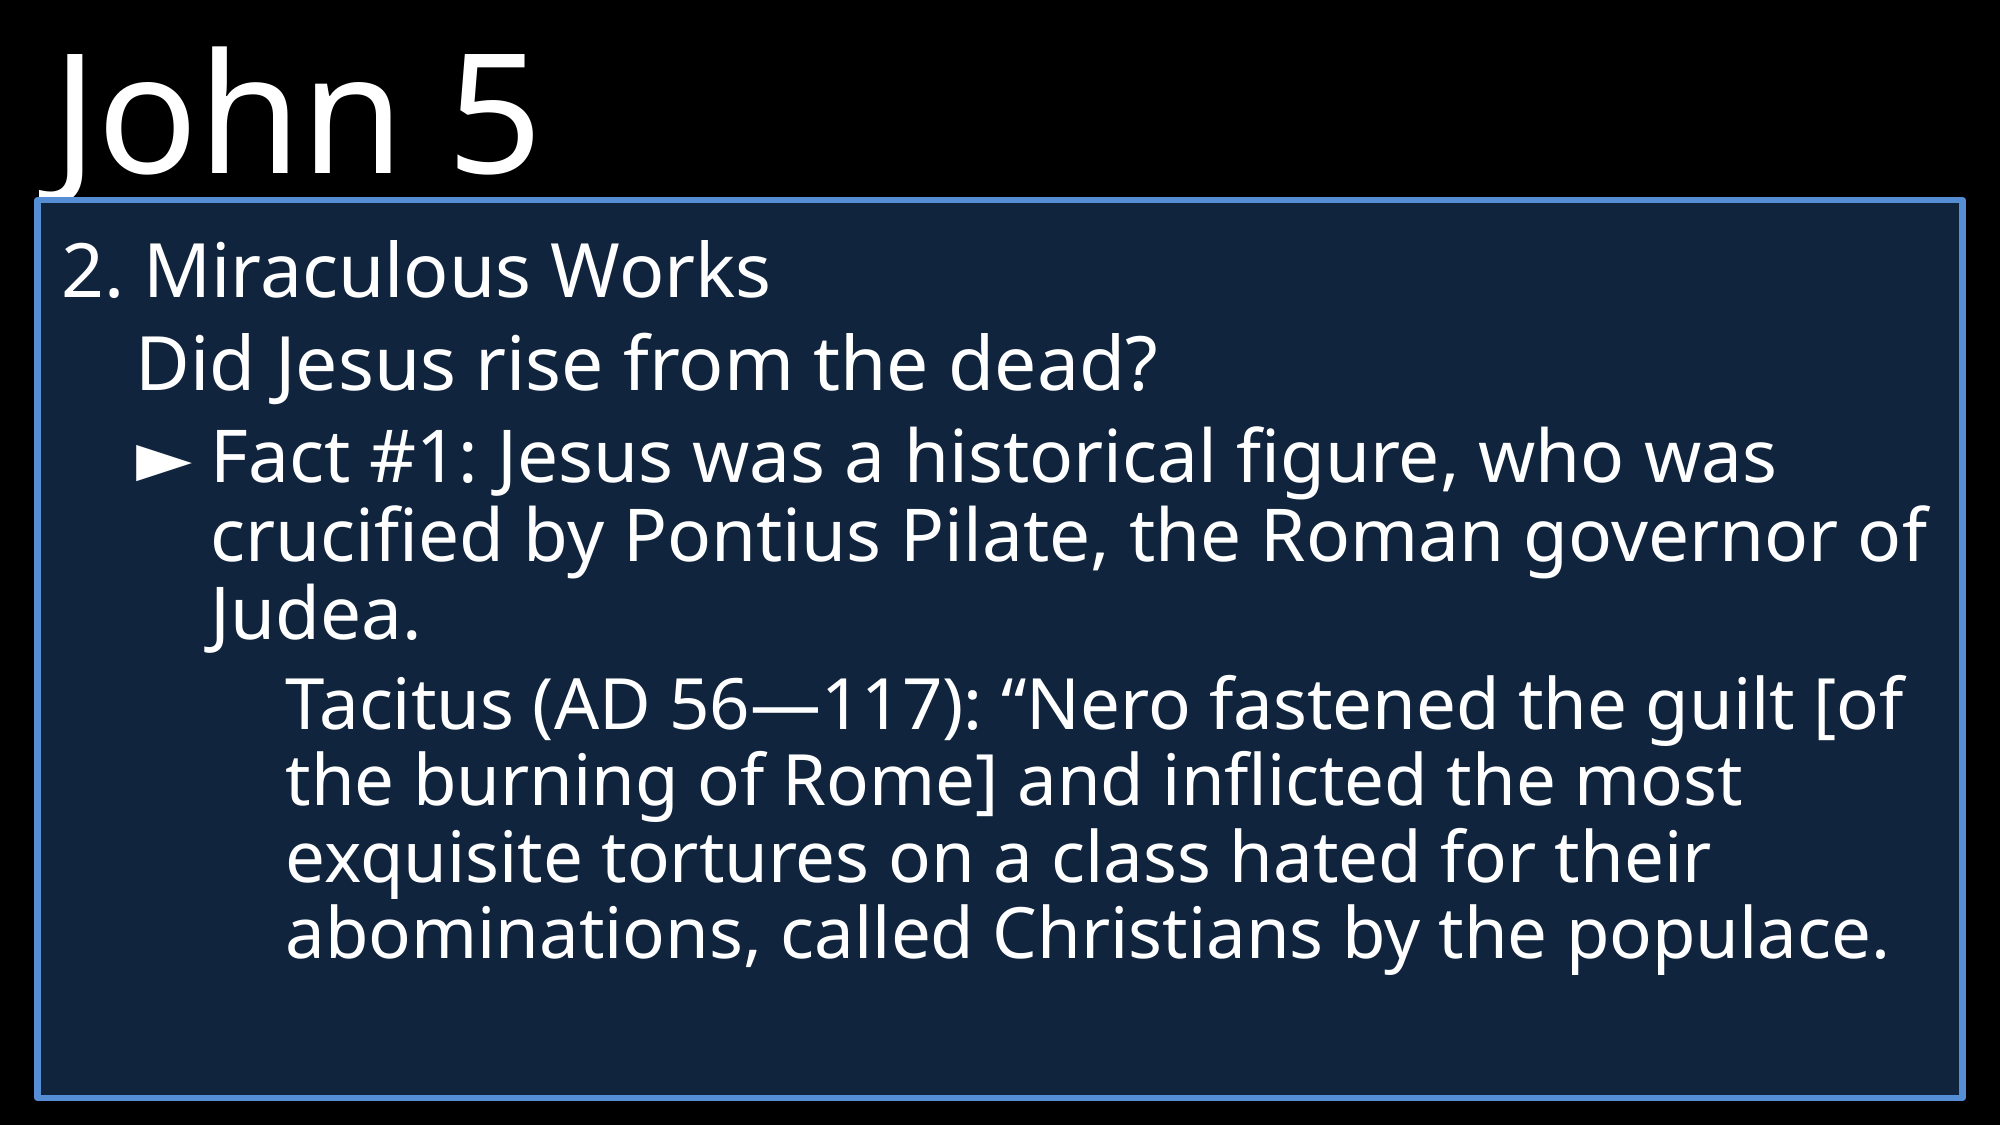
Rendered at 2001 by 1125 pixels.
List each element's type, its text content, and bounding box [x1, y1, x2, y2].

text_box [37, 200, 1963, 1098]
text_box 2. Miraculous Works Did Jesus rise from the dead? ► Fact #1: Jesus was a historical figure, who was crucified by Pontius Pilate, the Roman governor of Judea. Tacitus (AD 56—117): “Nero fastened the guilt [of the burning of Rome] and inflicted the most exquisite tortures on a class hated for their abominations, called Christians by the populace. [44, 225, 1953, 982]
text_box John 5 [37, 0, 1838, 200]
